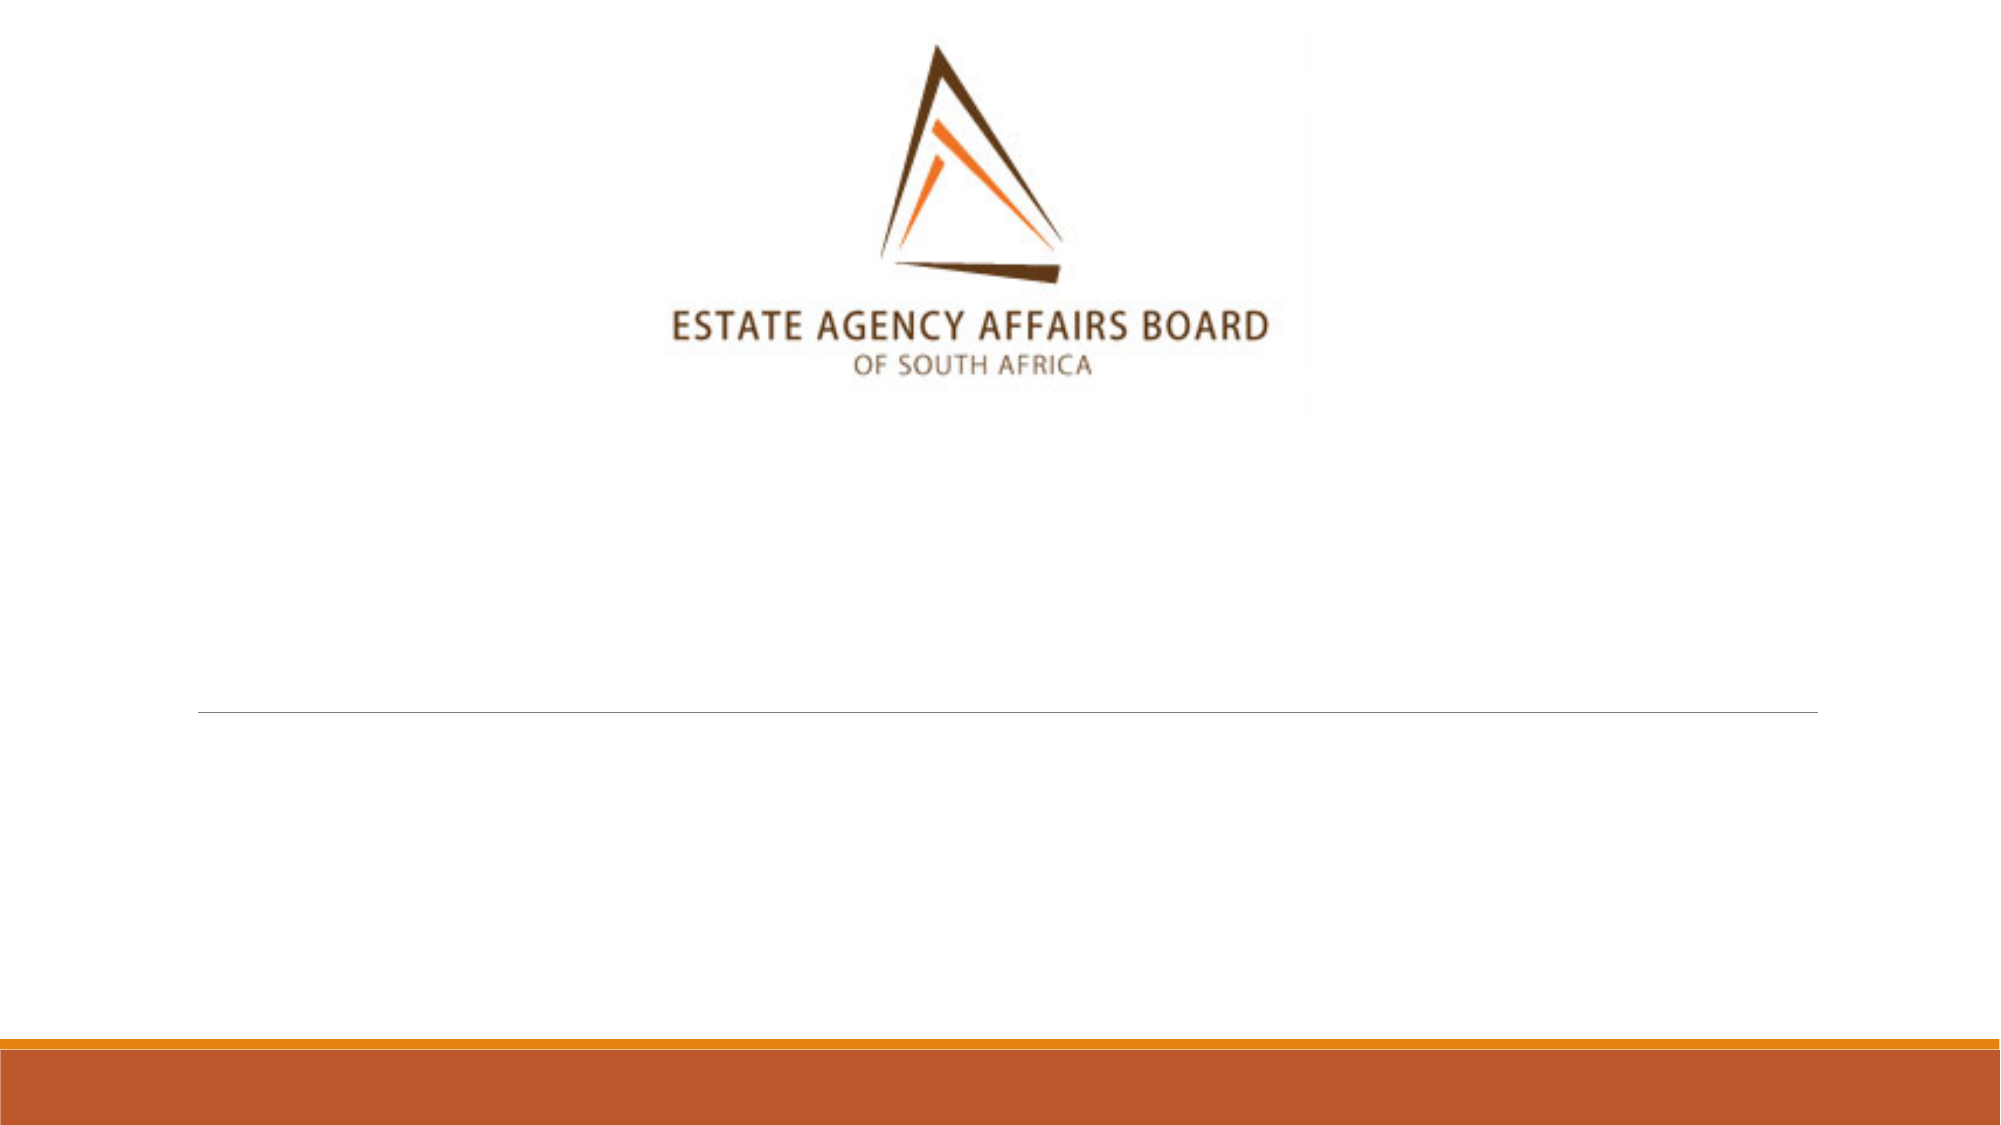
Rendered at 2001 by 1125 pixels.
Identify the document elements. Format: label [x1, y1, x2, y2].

picture [643, 29, 1314, 417]
